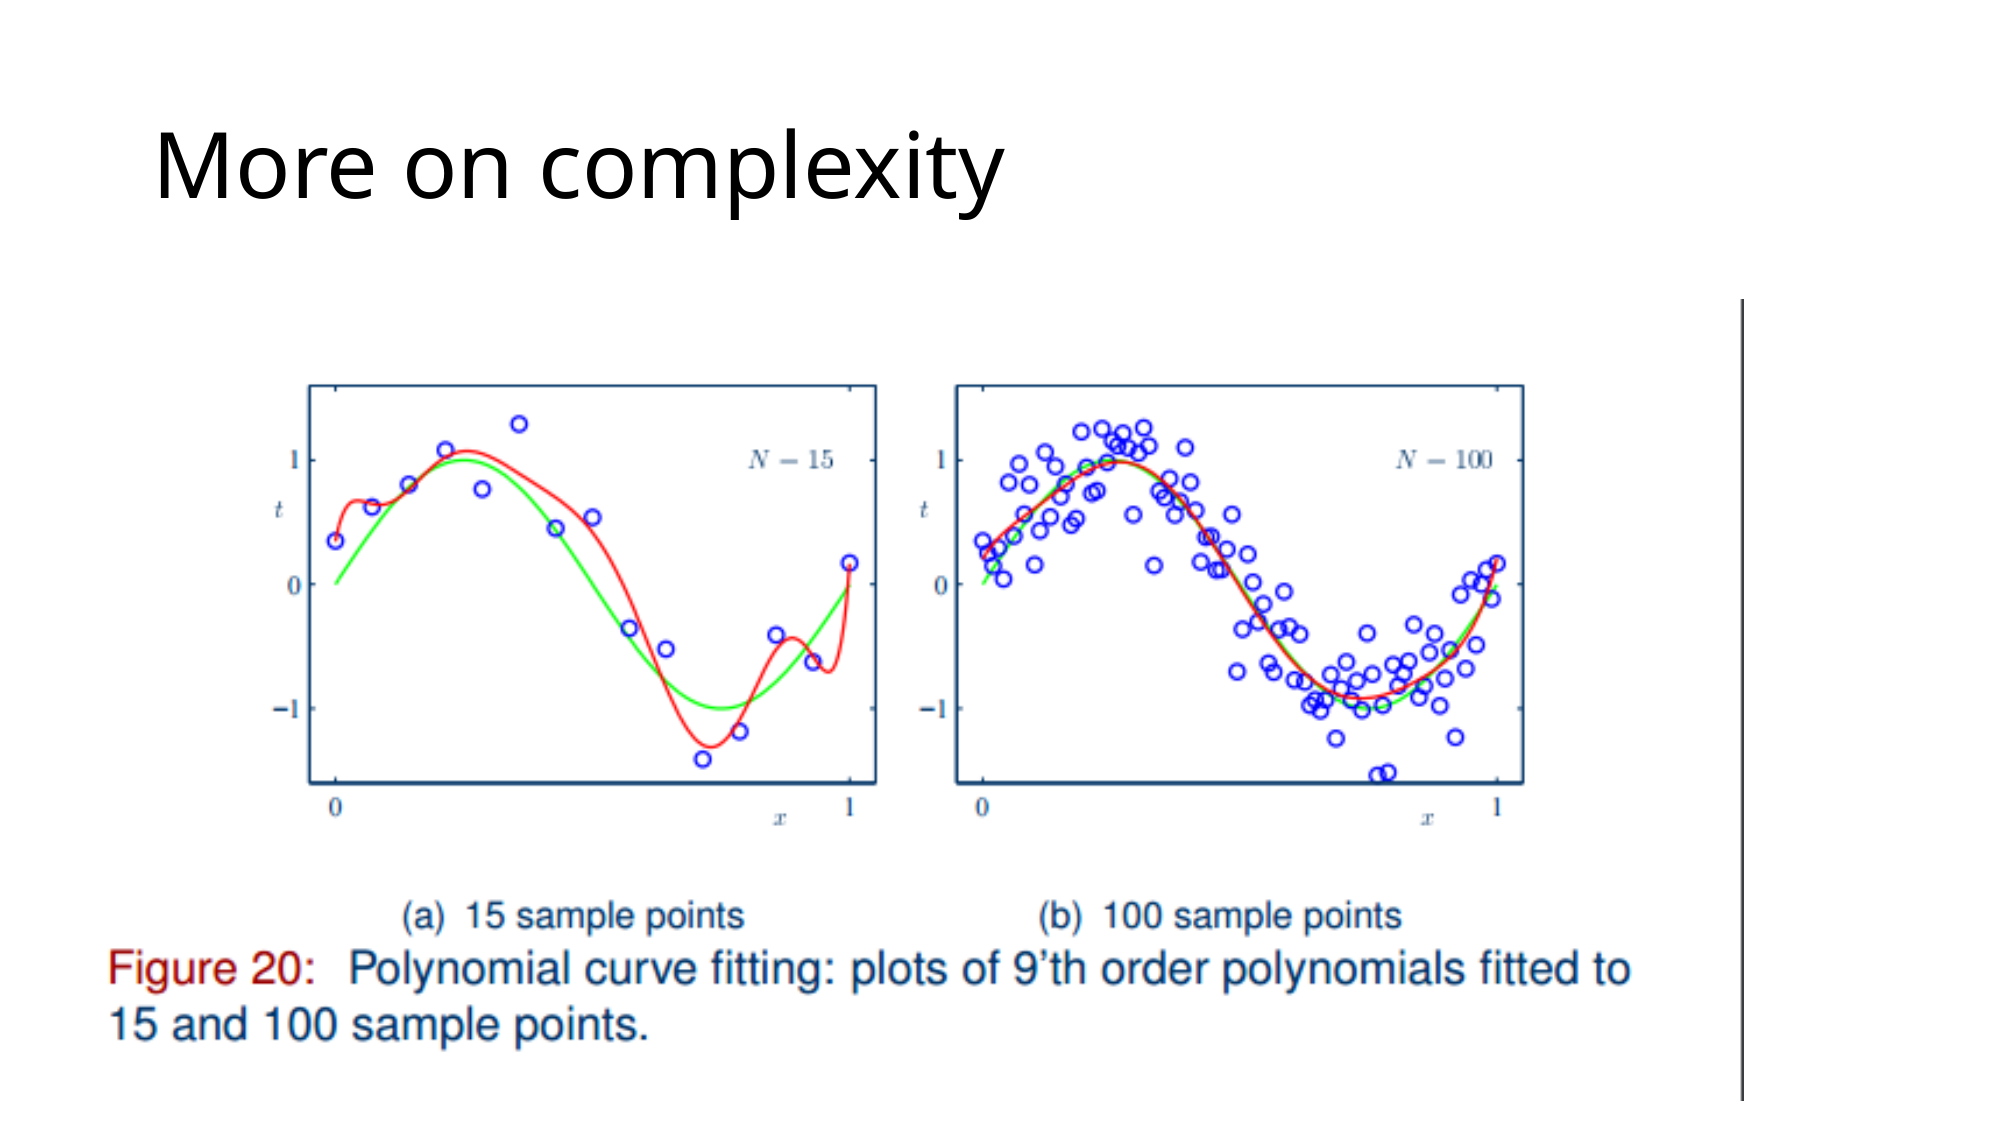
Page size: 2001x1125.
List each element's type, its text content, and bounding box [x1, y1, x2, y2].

title More on complexity [137, 59, 1863, 278]
picture [102, 299, 1744, 1101]
